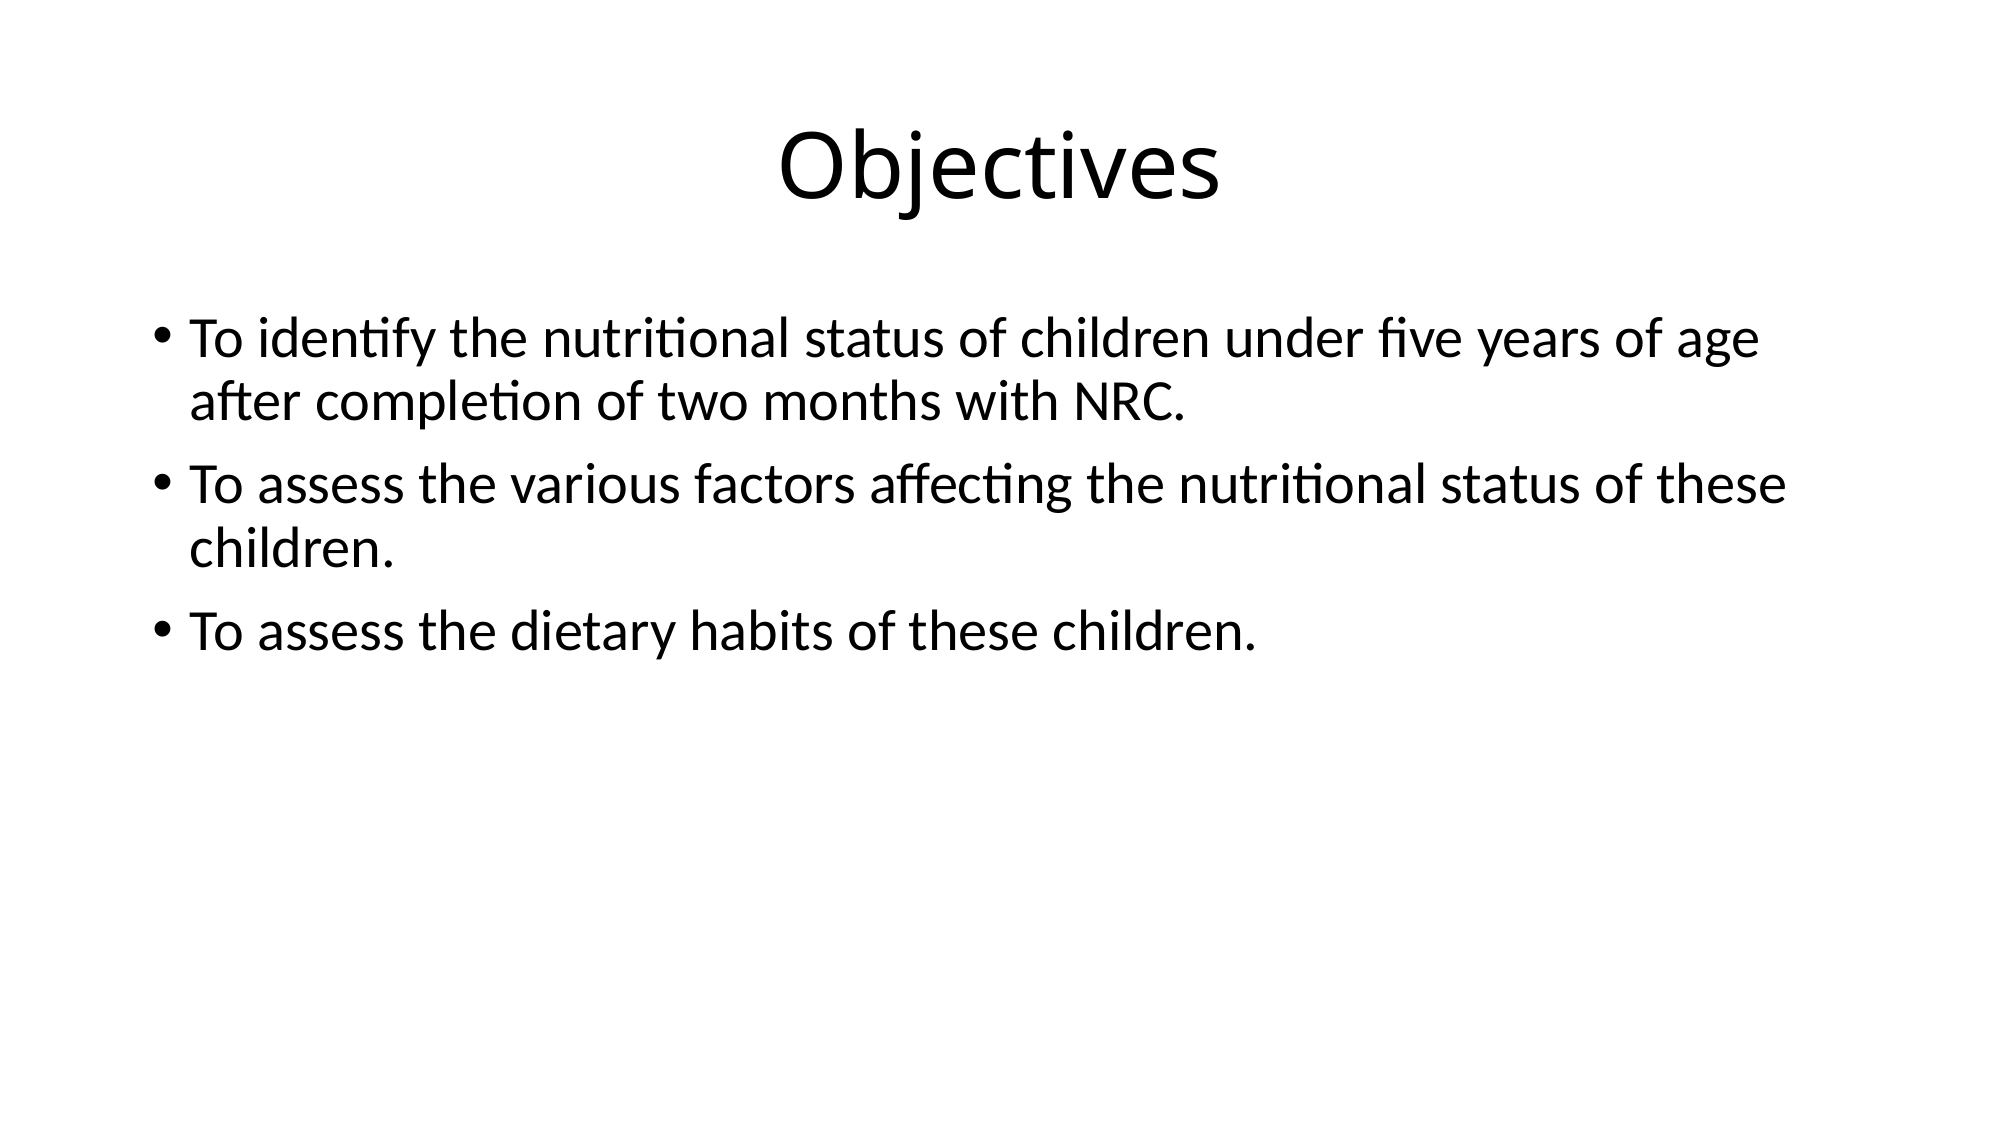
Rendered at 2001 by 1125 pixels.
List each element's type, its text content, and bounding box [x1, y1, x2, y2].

title Objectives [137, 59, 1863, 278]
list To identify the nutritional status of children under five years of age after completion of two months with NRC. To assess the various factors affecting the nutritional status of these children. To assess the dietary habits of these children. [137, 299, 1863, 1014]
